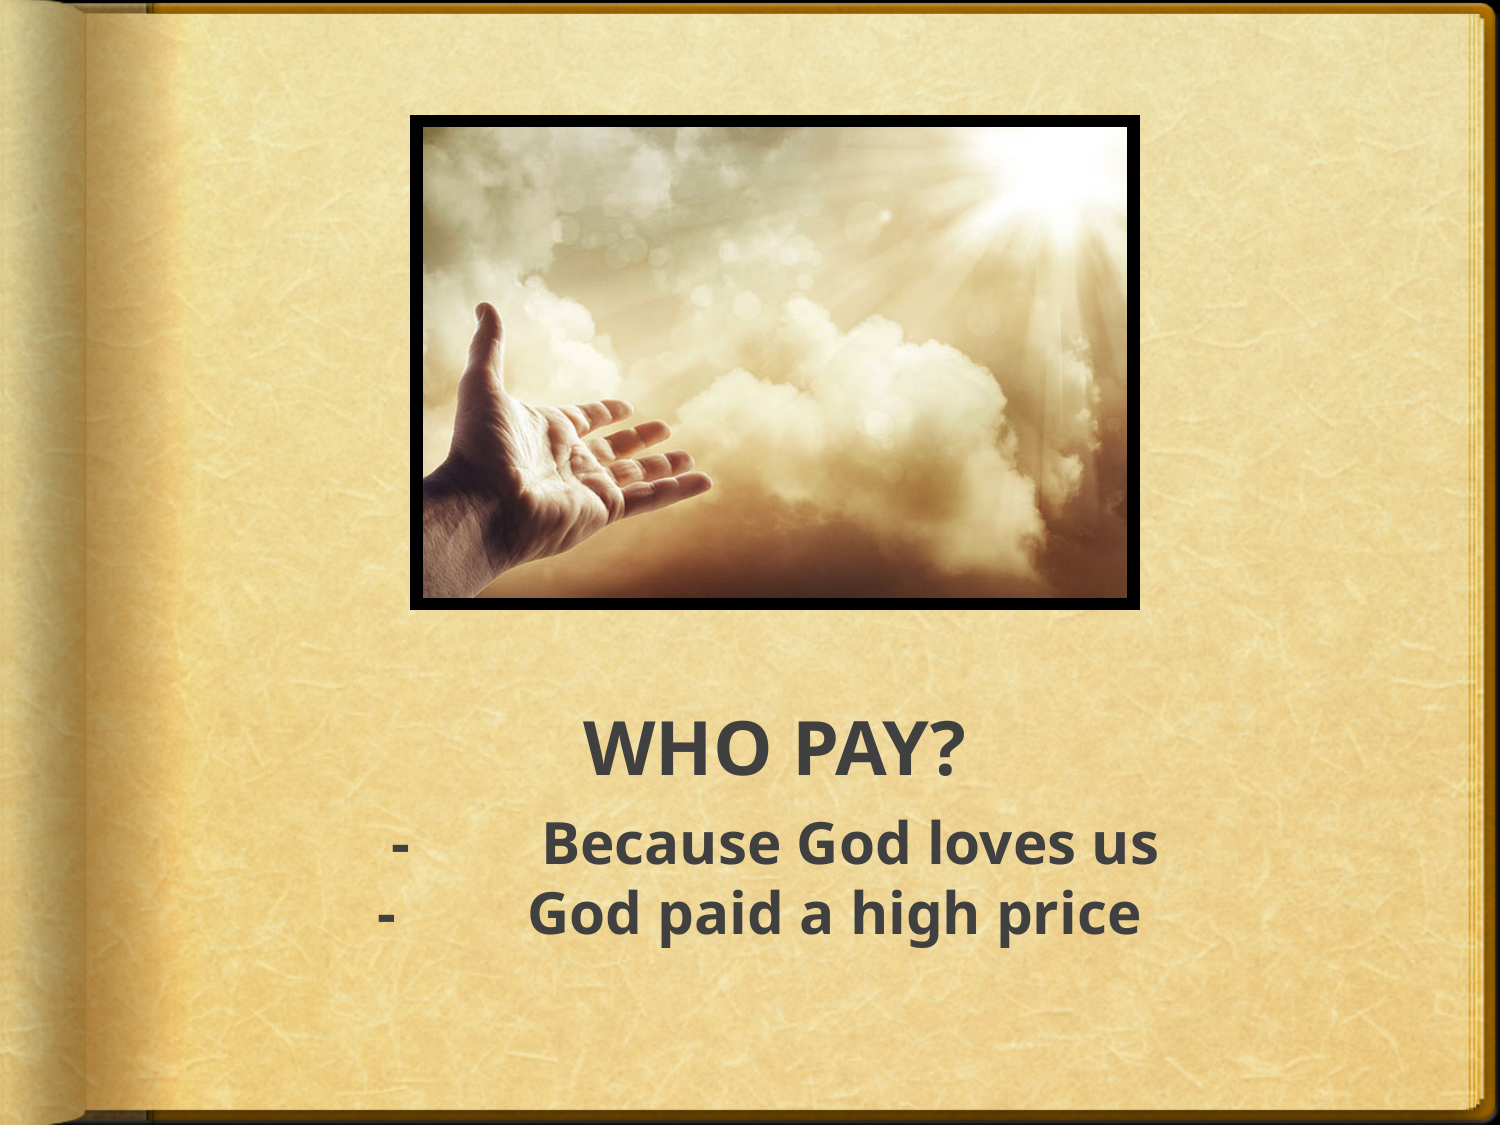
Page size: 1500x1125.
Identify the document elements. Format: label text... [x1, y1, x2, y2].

title WHO PAY? [178, 617, 1372, 798]
picture [0, 0, 1500, 1125]
list - Because God loves us - God paid a high price [178, 798, 1372, 1006]
